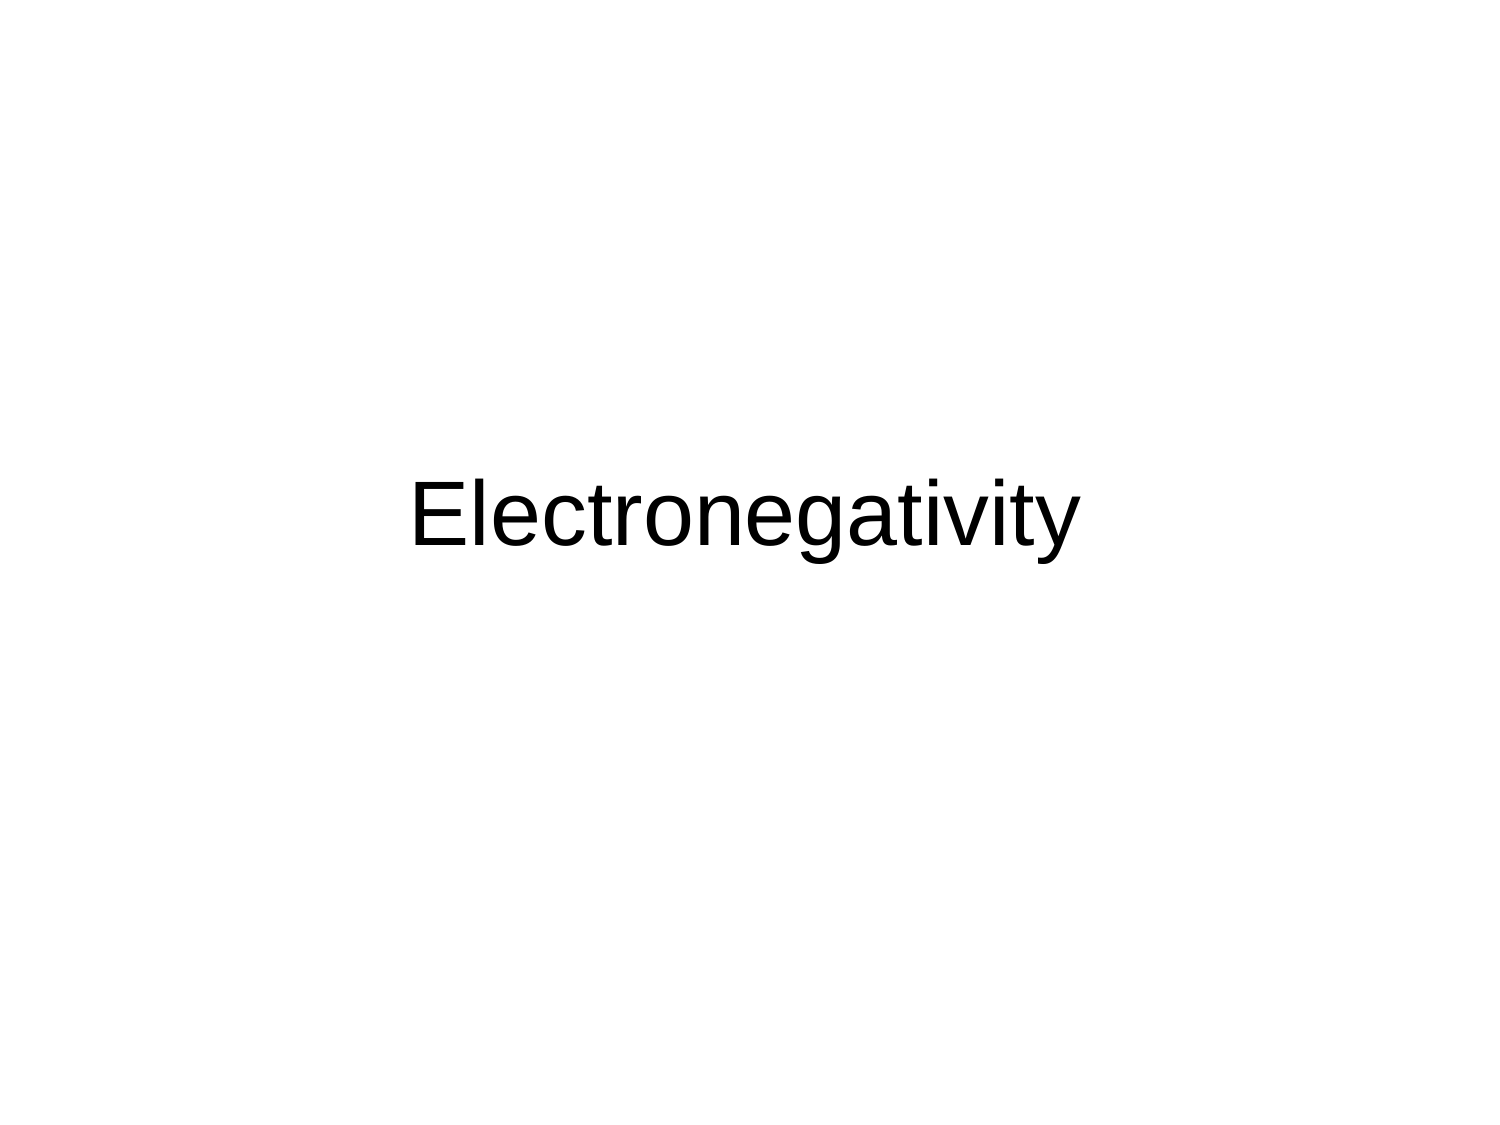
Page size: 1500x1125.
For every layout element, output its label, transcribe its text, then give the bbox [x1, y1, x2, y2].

title Electronegativity [70, 414, 1421, 603]
